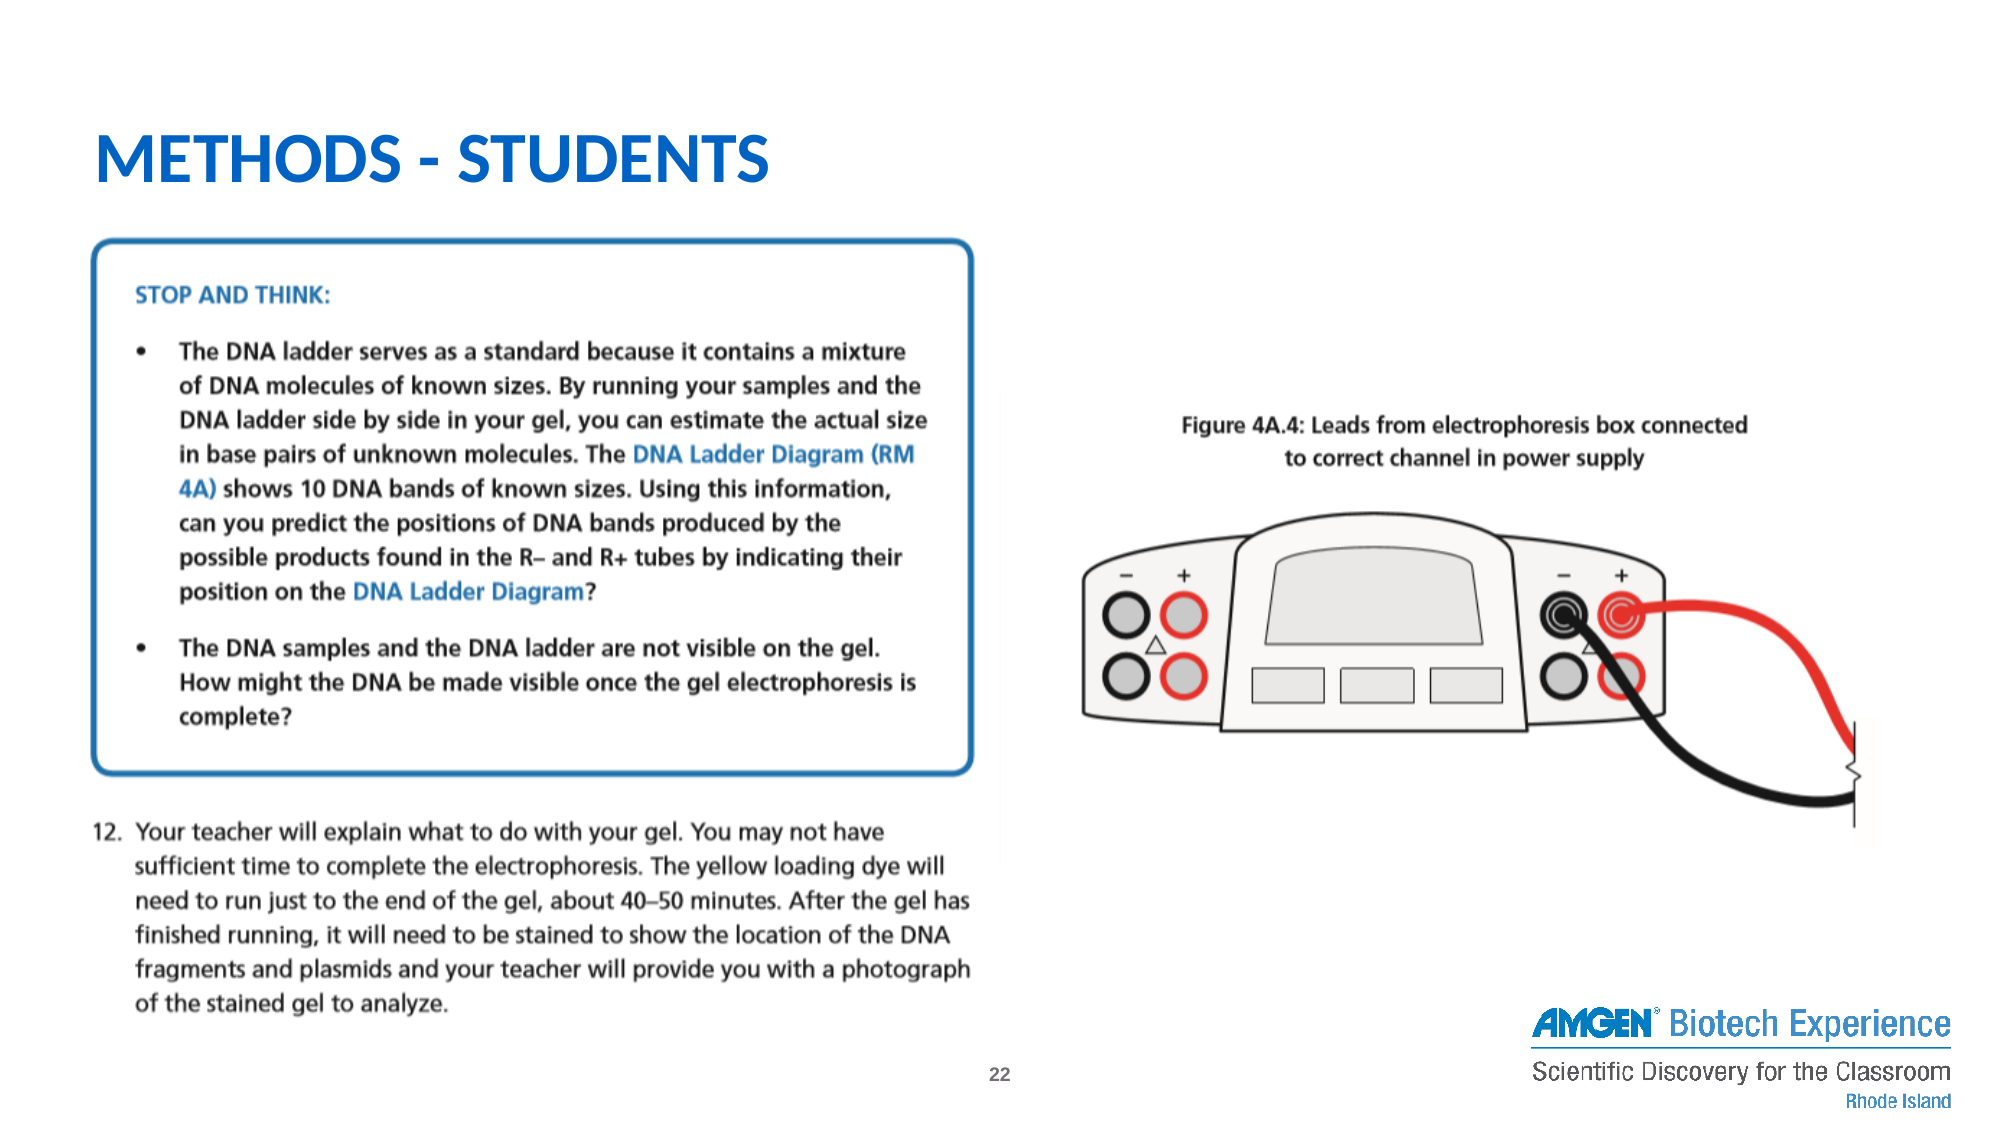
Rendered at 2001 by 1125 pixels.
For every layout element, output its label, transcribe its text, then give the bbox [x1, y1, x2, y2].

picture [1531, 1007, 1951, 1108]
picture [999, 389, 1926, 866]
picture [79, 234, 978, 1022]
title METHODS - STUDENTS [79, 1, 1921, 204]
